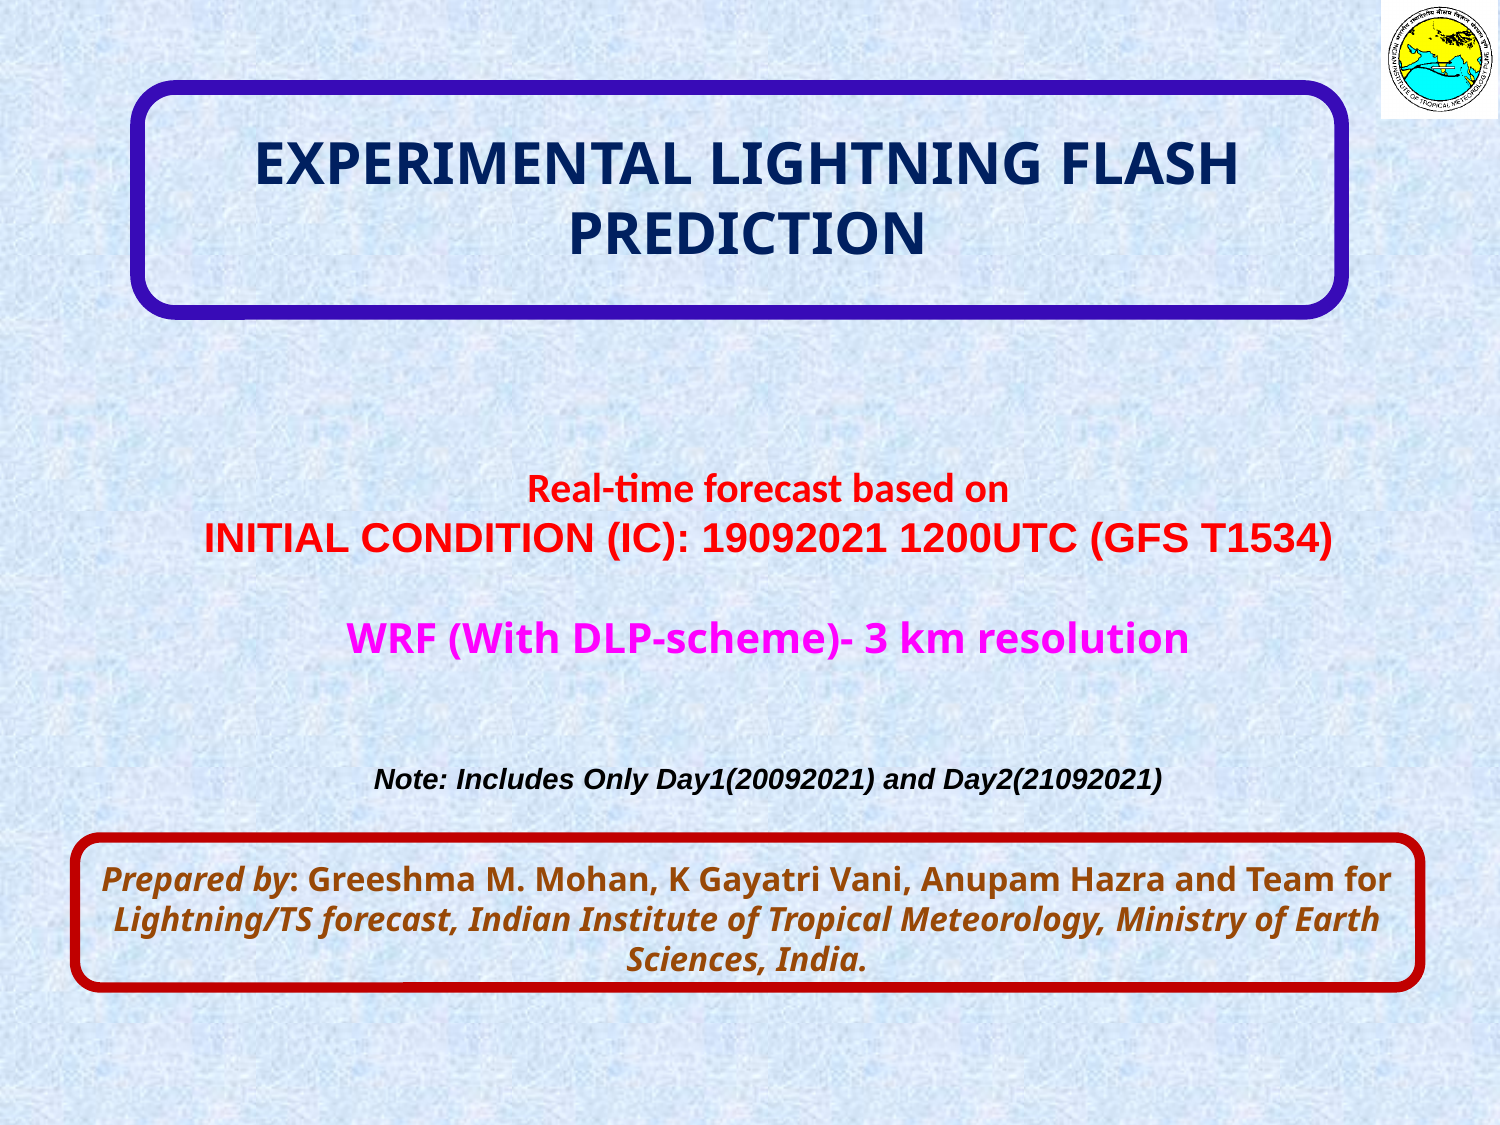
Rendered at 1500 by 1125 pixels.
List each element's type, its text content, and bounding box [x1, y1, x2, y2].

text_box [62, 837, 1433, 988]
text_box Real-time forecast based on INITIAL CONDITION (IC): 19092021 1200UTC (GFS T1534) WRF (With DLP-scheme)- 3 km resolution [87, 453, 1450, 669]
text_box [137, 87, 1357, 313]
text_box Note: Includes Only Day1(20092021) and Day2(21092021) [87, 752, 1458, 803]
picture [0, 0, 1500, 1125]
